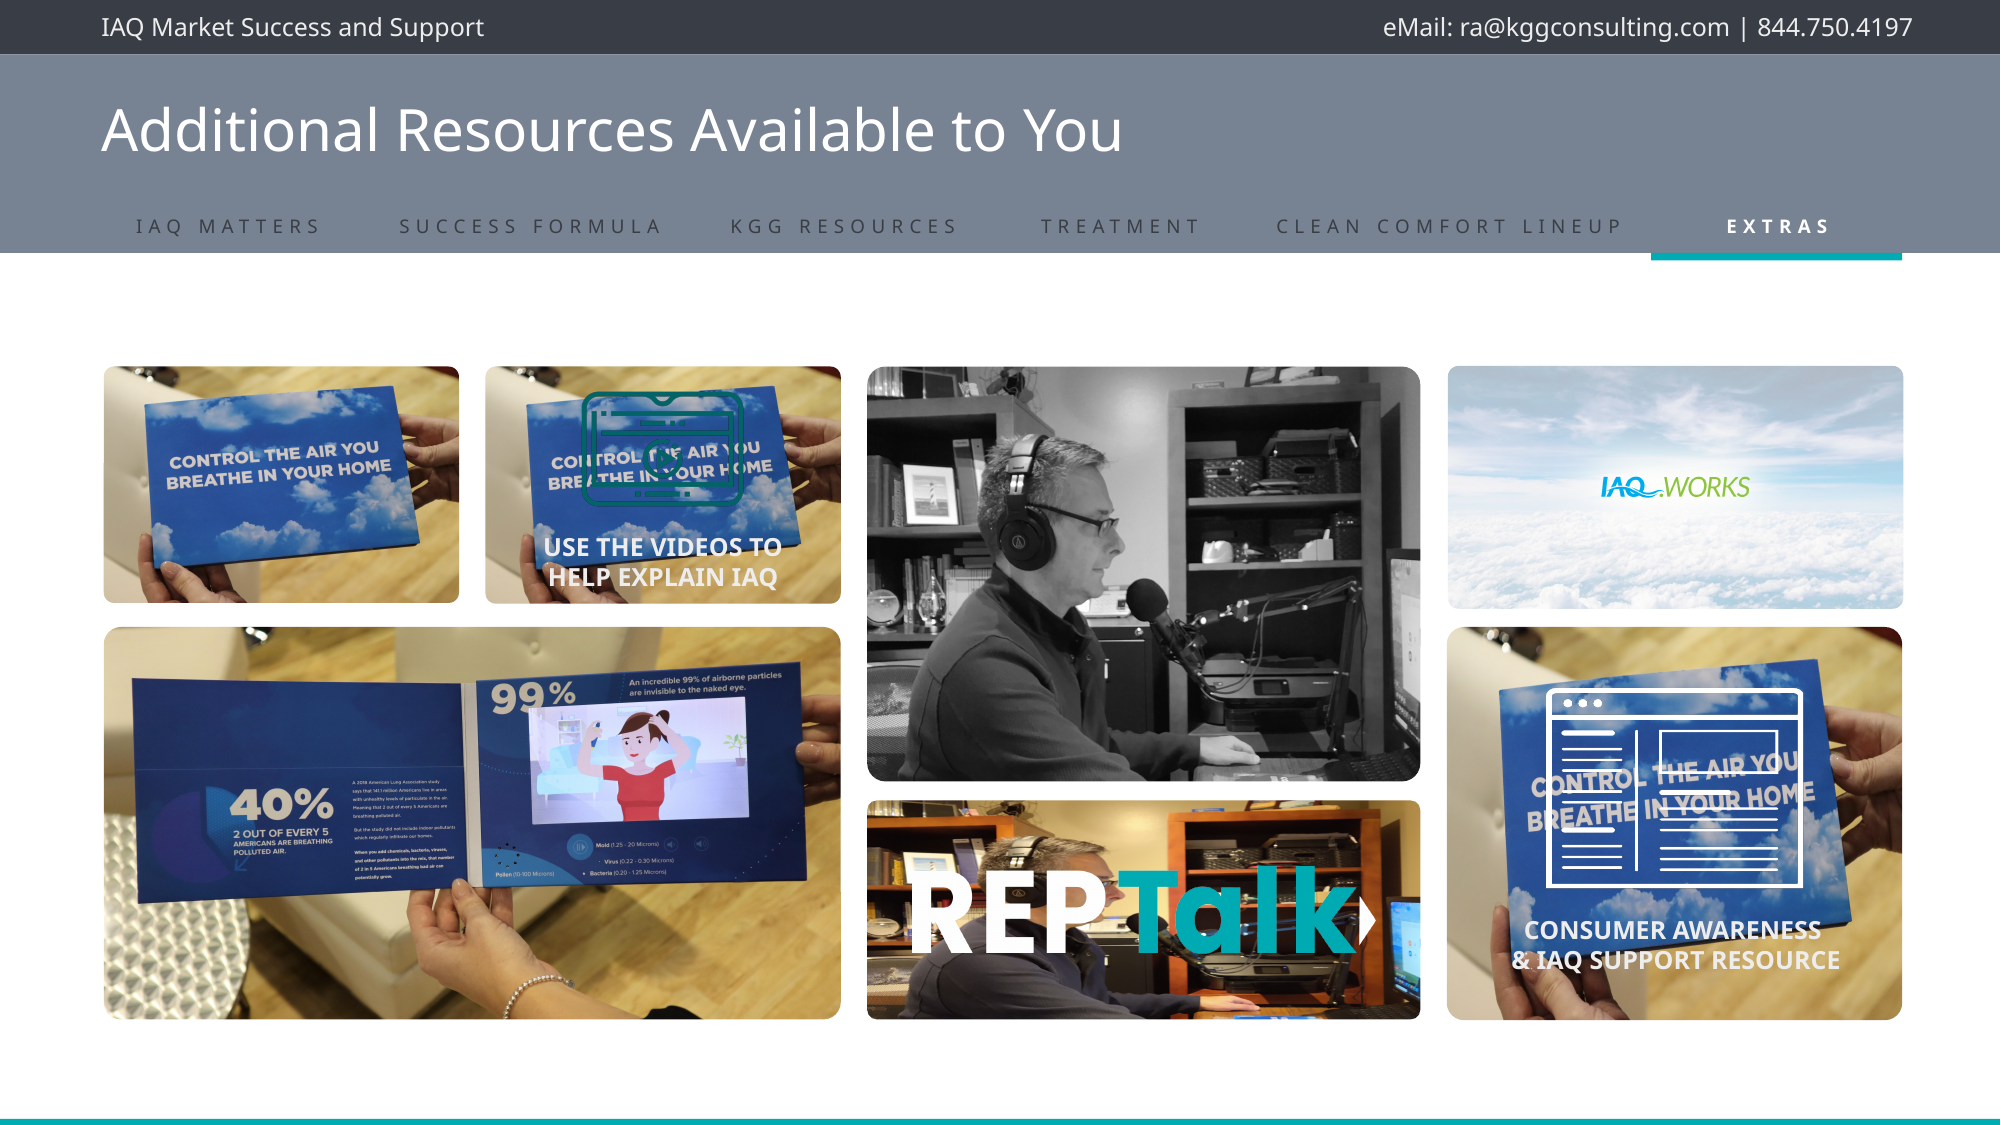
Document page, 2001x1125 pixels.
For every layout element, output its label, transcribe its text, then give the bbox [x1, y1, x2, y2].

picture [1446, 626, 1903, 1021]
text_box EXTRAS [1651, 207, 1903, 245]
picture [485, 329, 841, 604]
text_box [0, 1118, 2000, 1125]
text_box [1651, 252, 1903, 261]
picture [1447, 365, 1904, 609]
picture [103, 626, 841, 1020]
text_box KGG RESOURCES [691, 207, 993, 245]
text_box eMail: ra@kggconsulting.com | 844.750.4197 [999, 4, 1929, 50]
picture [867, 366, 1421, 782]
text_box SUCCESS FORMULA [367, 207, 691, 245]
picture [103, 366, 460, 603]
text_box CLEAN COMFORT LINEUP [1244, 207, 1651, 245]
text_box Additional Resources Available to You [86, 94, 1929, 165]
text_box [0, 53, 2000, 254]
text_box [0, 0, 2000, 53]
text_box IAQ Market Success and Support [86, 4, 999, 50]
text_box IAQ MATTERS [86, 207, 367, 245]
picture [867, 800, 1421, 1020]
text_box TREATMENT [993, 207, 1244, 245]
